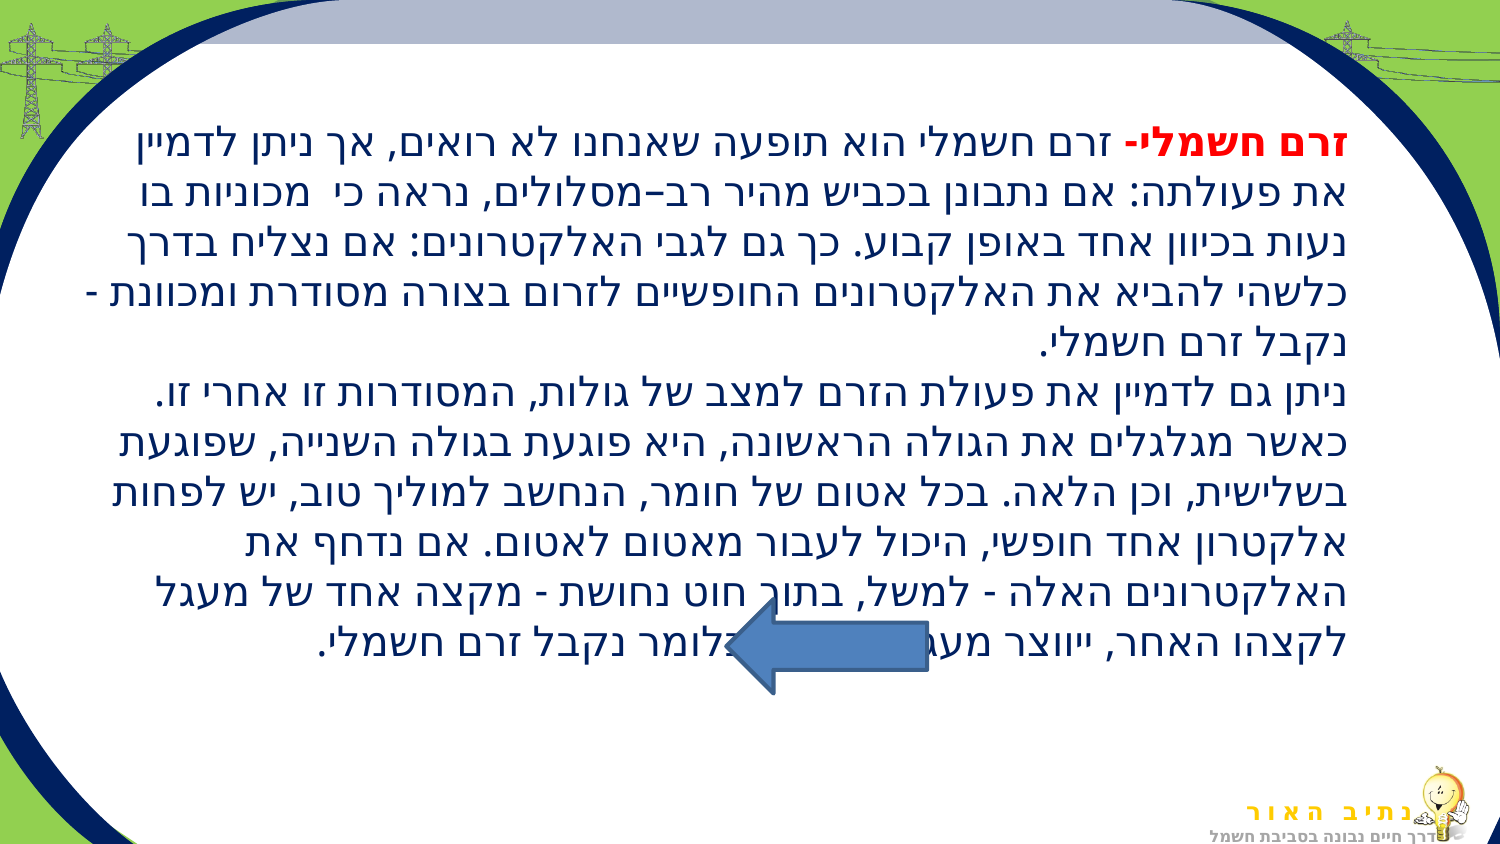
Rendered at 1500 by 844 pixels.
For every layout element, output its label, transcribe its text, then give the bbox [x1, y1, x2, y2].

picture [0, 23, 195, 139]
picture [1411, 763, 1471, 844]
title זרם חשמלי- זרם חשמלי הוא תופעה שאנחנו לא רואים, אך ניתן לדמיין את פעולתה: אם נתבונן בכביש מהיר רב–מסלולים, נראה כי מכוניות בו נעות בכיוון אחד באופן קבוע. כך גם לגבי האלקטרונים: אם נצליח בדרך כלשהי להביא את האלקטרונים החופשיים לזרום בצורה מסודרת ומכוונת - נקבל זרם חשמלי. ניתן גם לדמיין את פעולת הזרם למצב של גולות, המסודרות זו אחרי זו. כאשר מגלגלים את הגולה הראשונה, היא פוגעת בגולה השנייה, שפוגעת בשלישית, וכן הלאה. בכל אטום של חומר, הנחשב למוליך טוב, יש לפחות אלקטרון אחד חופשי, היכול לעבור מאטום לאטום. אם נדחף את האלקטרונים האלה - למשל, בתוך חוט נחושת - מקצה אחד של מעגל לקצהו האחר, ייווצר מעגל חשמלי, כלומר נקבל זרם חשמלי. [64, 67, 1364, 290]
text_box [724, 597, 930, 696]
picture [1316, 20, 1500, 135]
